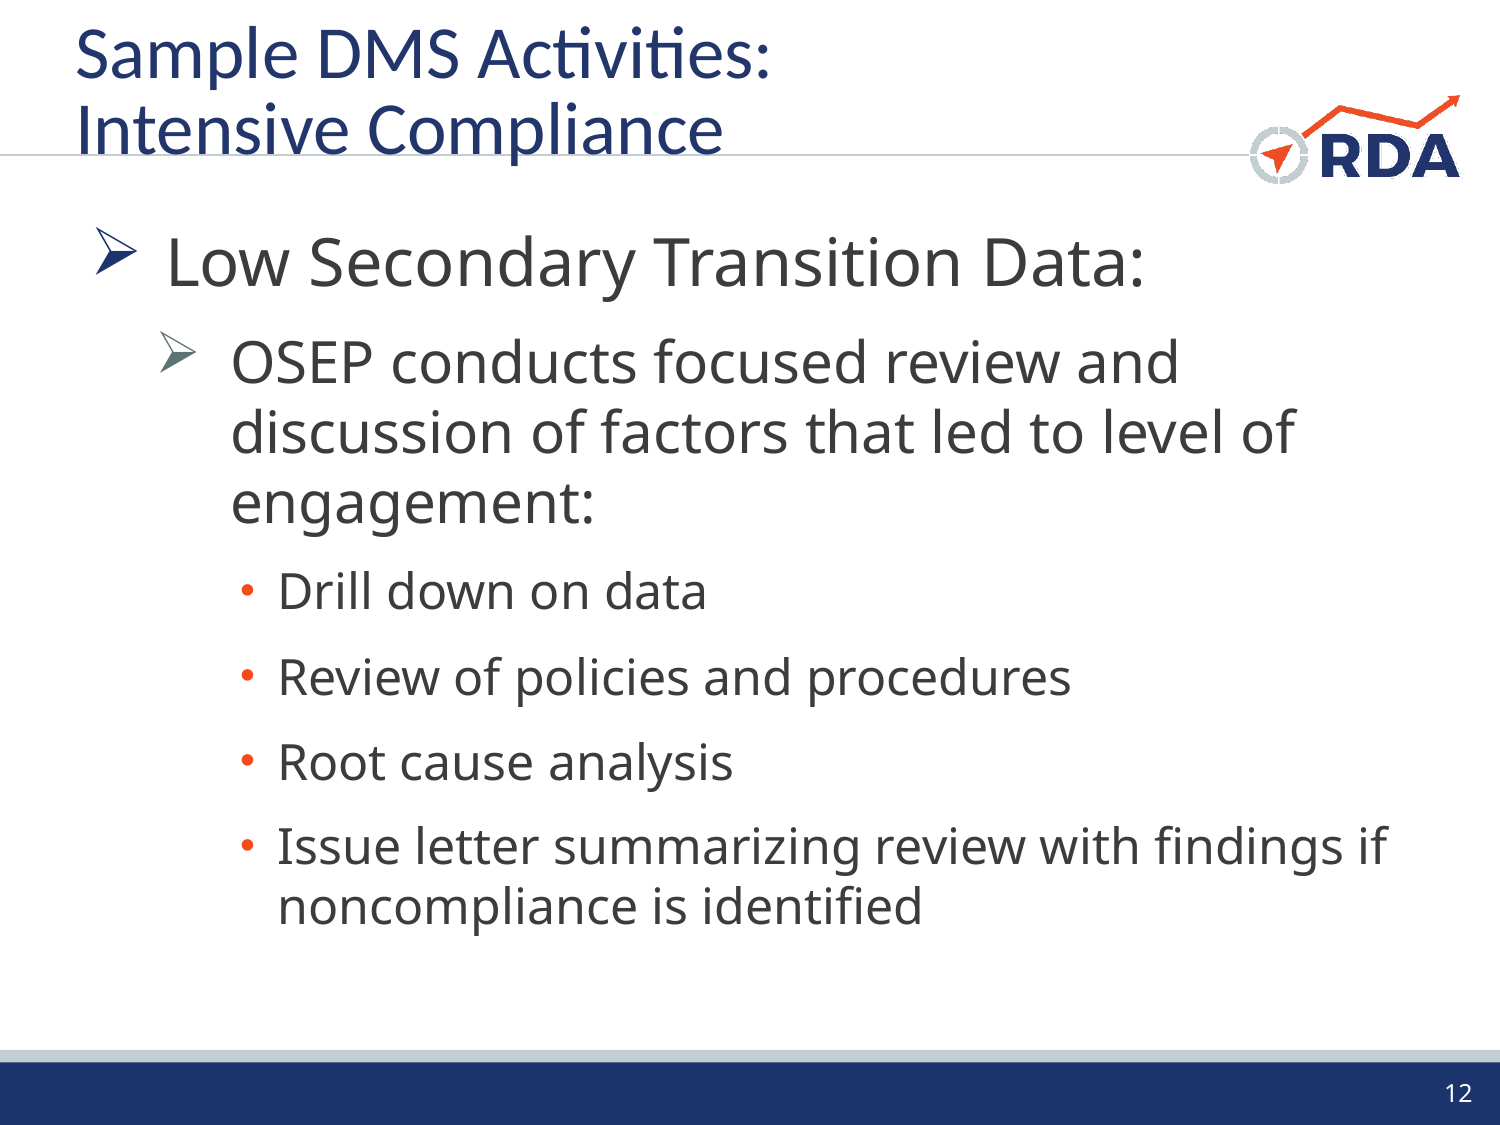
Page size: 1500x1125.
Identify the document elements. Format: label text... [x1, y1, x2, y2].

picture [1250, 94, 1463, 185]
slide_number 12 [1137, 1069, 1488, 1125]
list Low Secondary Transition Data: OSEP conducts focused review and discussion of factors that led to level of engagement: Drill down on data Review of policies and procedures Root cause analysis Issue letter summarizing review with findings if noncompliance is identified [74, 212, 1426, 956]
title Sample DMS Activities: Intensive Compliance [74, 2, 1251, 171]
